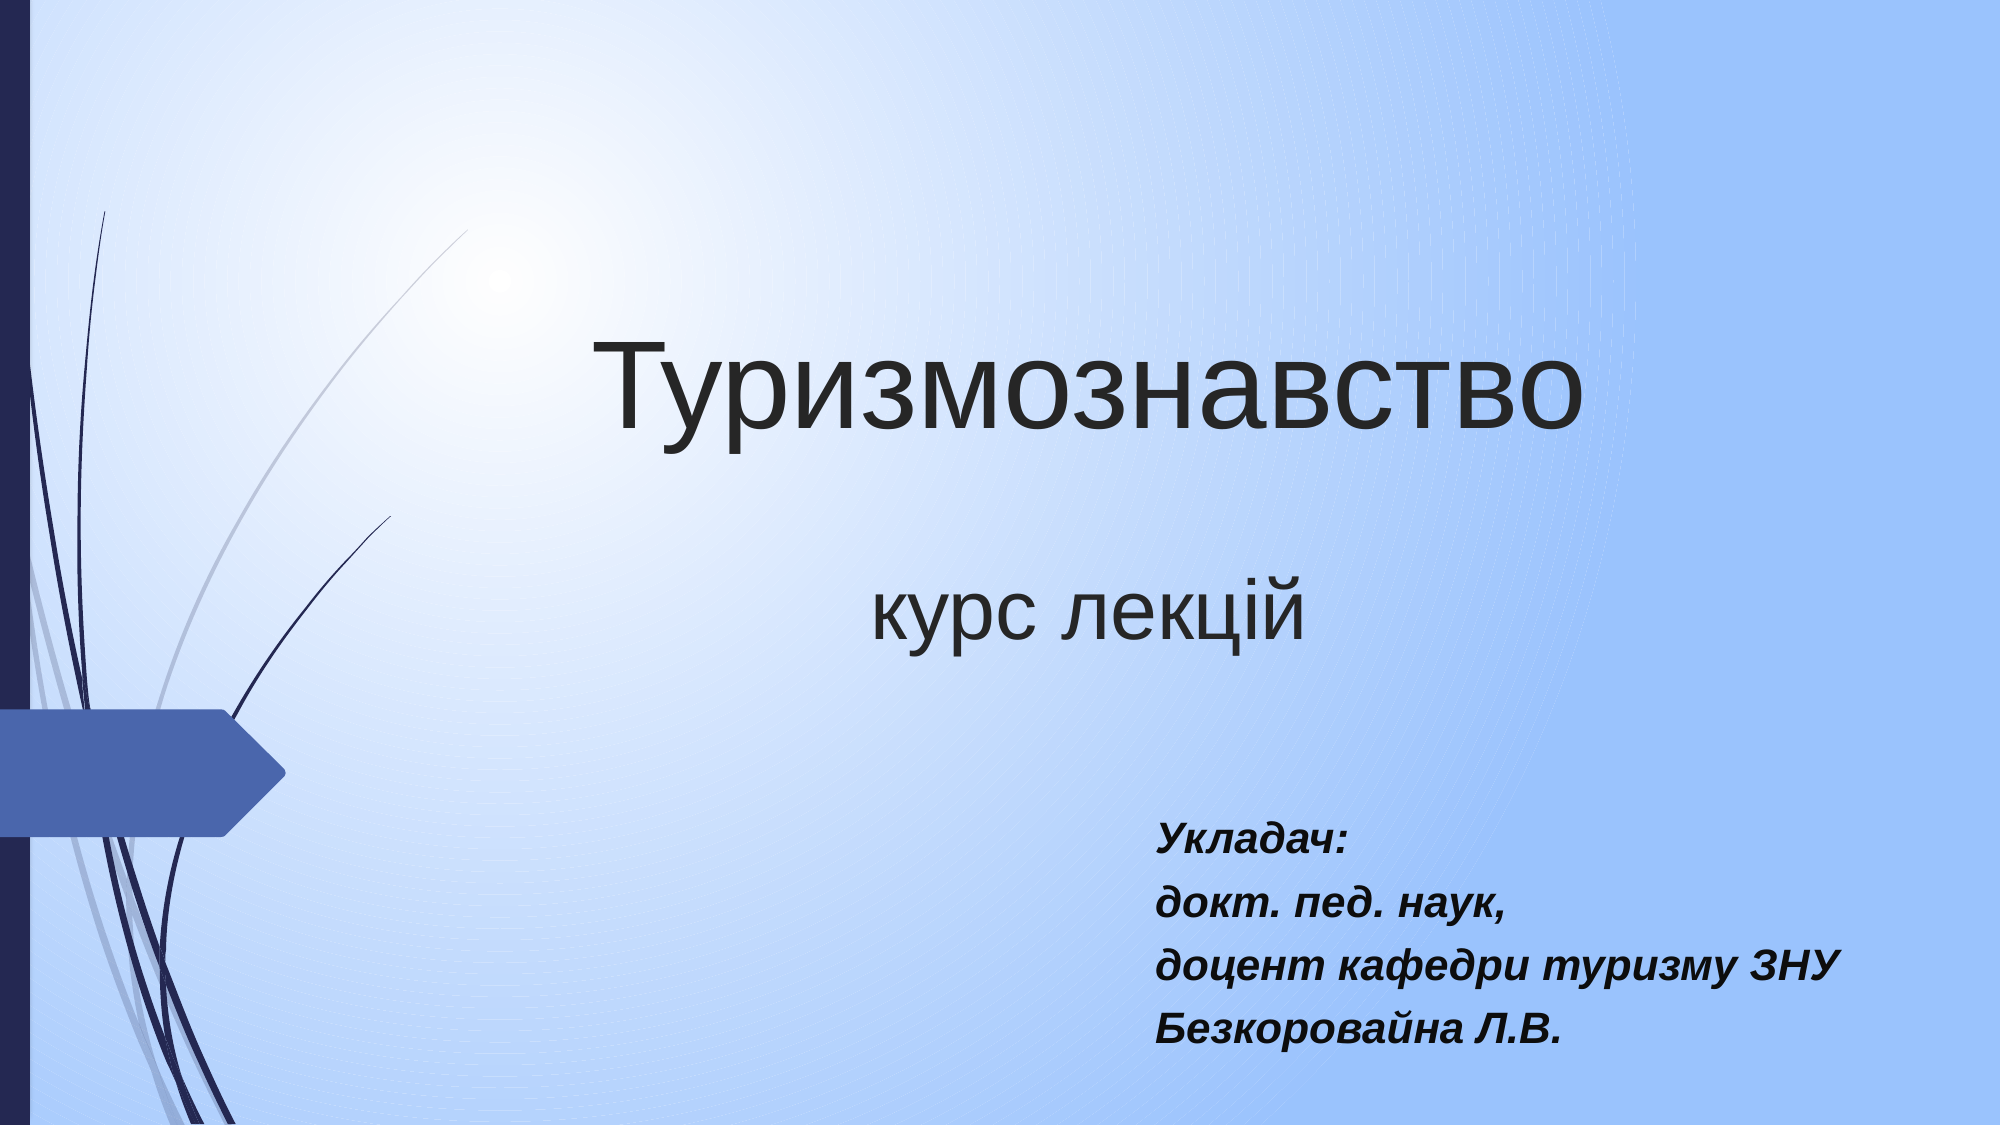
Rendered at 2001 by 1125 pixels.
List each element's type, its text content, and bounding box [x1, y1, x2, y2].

subtitle Укладач: докт. пед. наук, доцент кафедри туризму ЗНУ Безкоровайна Л.В. [1140, 752, 2000, 1061]
title Туризмознавство курс лекцій [357, 292, 1821, 664]
